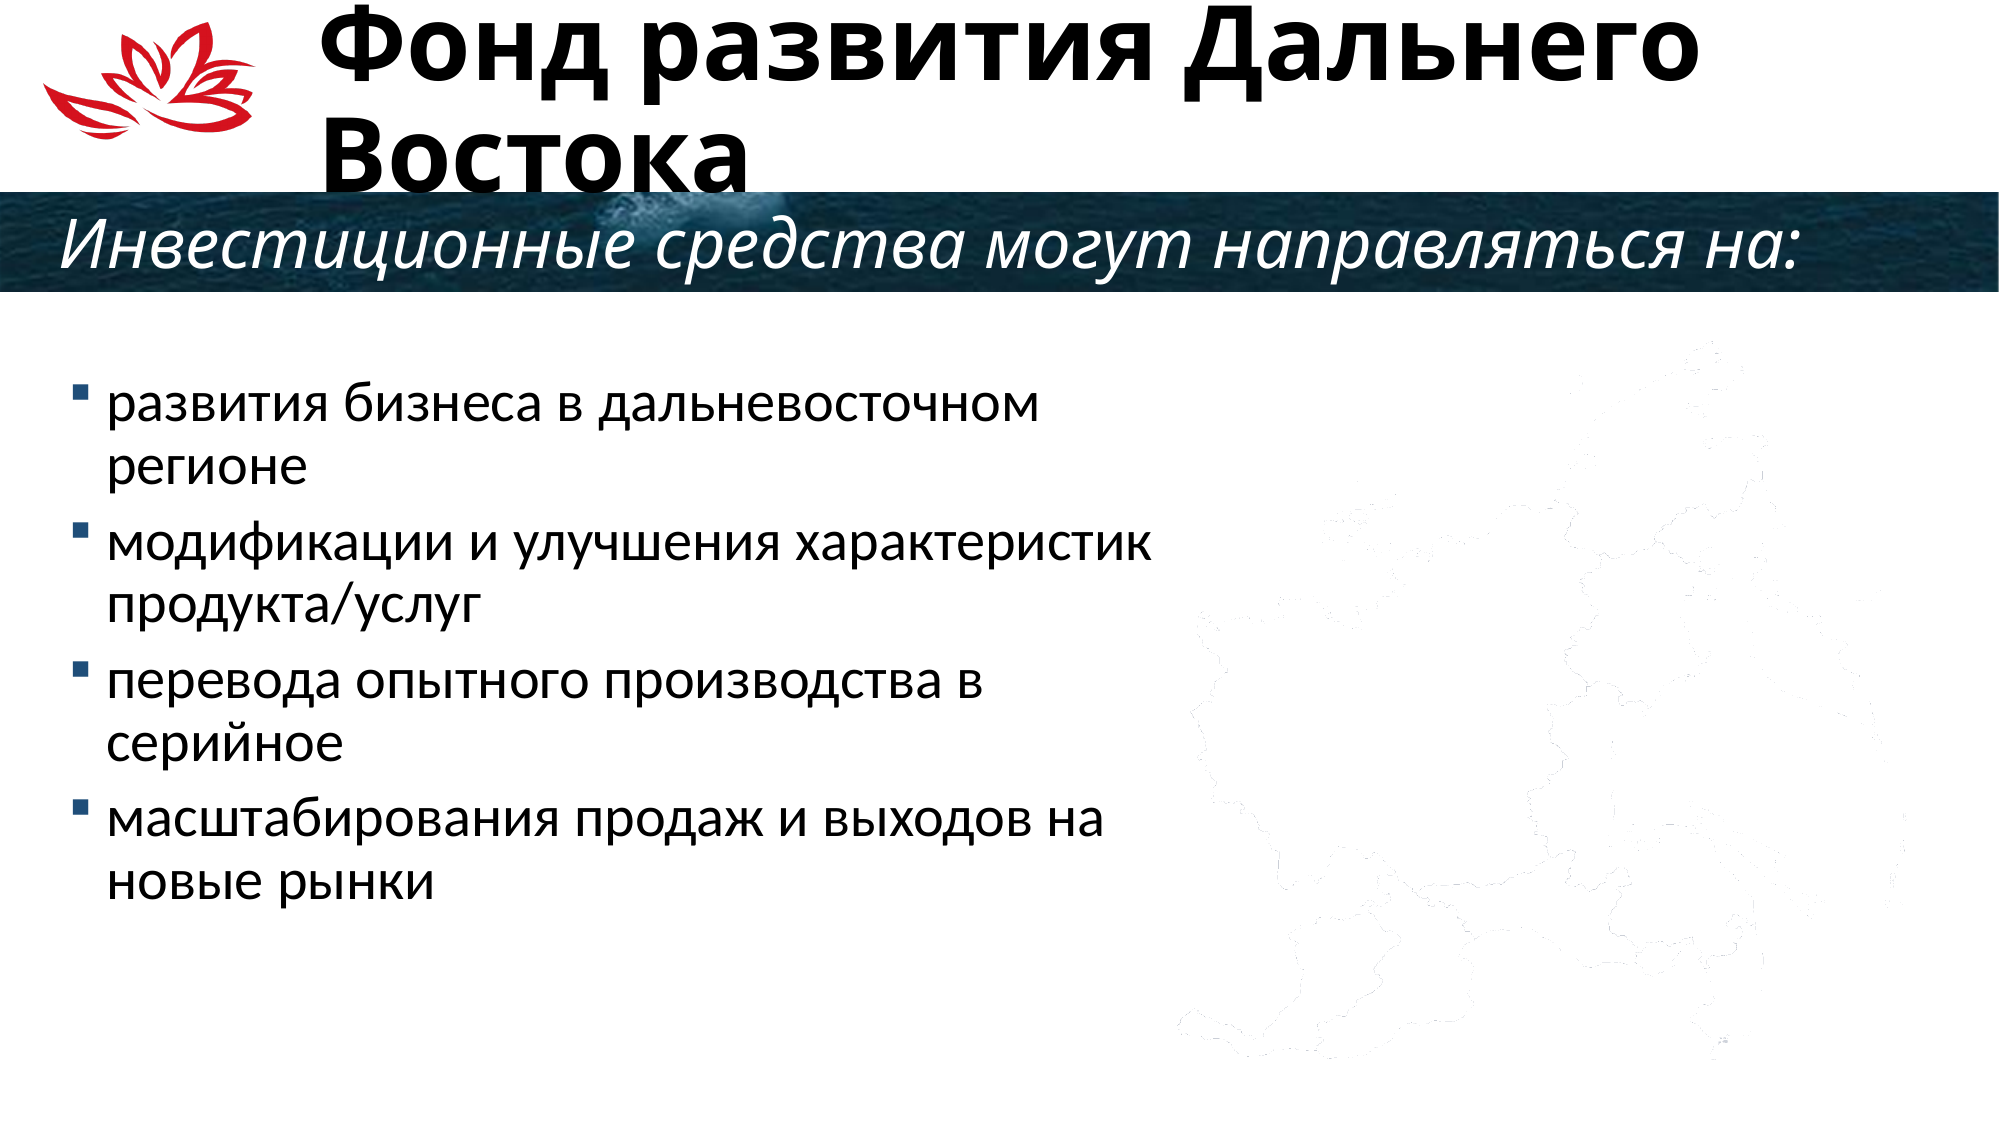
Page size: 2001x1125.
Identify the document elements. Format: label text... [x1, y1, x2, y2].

picture [0, 192, 1999, 292]
title Инвестиционные средства могут направляться на: [43, 181, 2000, 310]
text_box развития бизнеса в дальневосточном регионе модификации и улучшения характеристик продукта/услуг перевода опытного производства в серийное масштабирования продаж и выходов на новые рынки [53, 363, 1165, 972]
picture [43, 22, 256, 140]
text_box Фонд развития Дальнего Востока [302, 28, 2000, 177]
picture [1165, 332, 1923, 1074]
